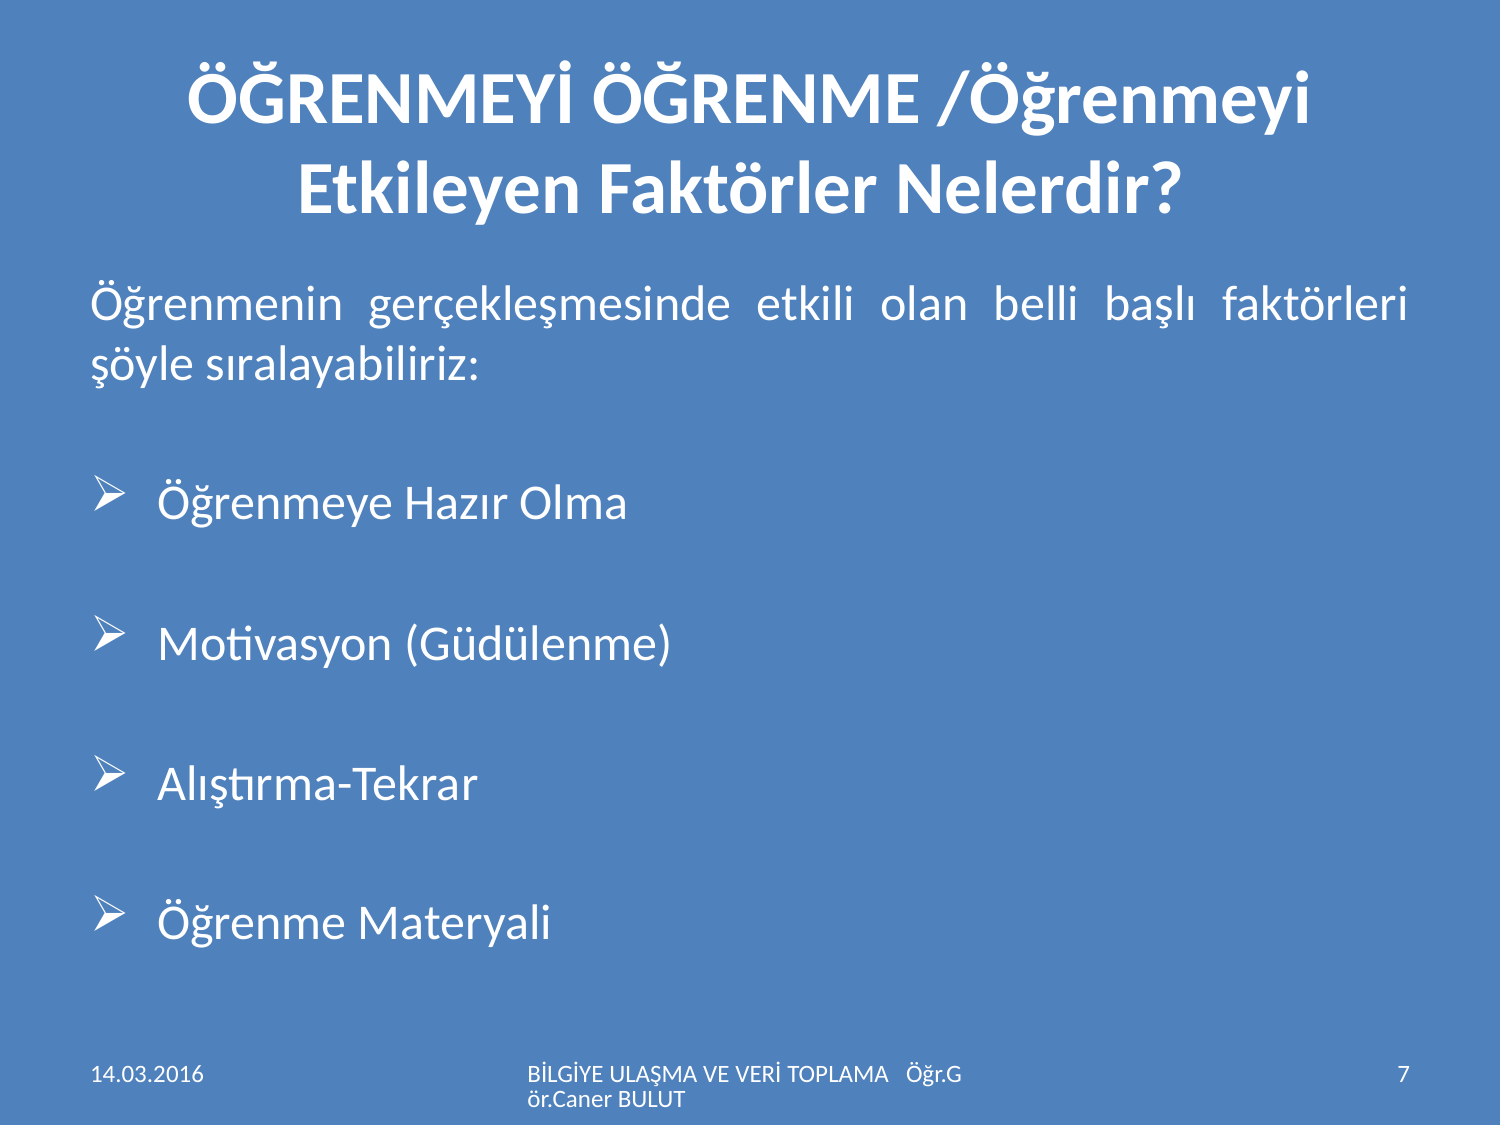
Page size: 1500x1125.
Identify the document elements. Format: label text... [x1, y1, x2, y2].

slide_number 7 [1074, 1042, 1425, 1103]
title ÖĞRENMEYİ ÖĞRENME /Öğrenmeyi Etkileyen Faktörler Nelerdir? [75, 45, 1425, 233]
list Öğrenmenin gerçekleşmesinde etkili olan belli başlı faktörleri şöyle sıralayabiliriz: Öğrenmeye Hazır Olma Motivasyon (Güdülenme) Alıştırma-Tekrar Öğrenme Materyali [75, 262, 1425, 1005]
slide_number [75, 1042, 425, 1103]
footer BİLGİYE ULAŞMA VE VERİ TOPLAMA Öğr.Gör.Caner BULUT [512, 1042, 988, 1103]
